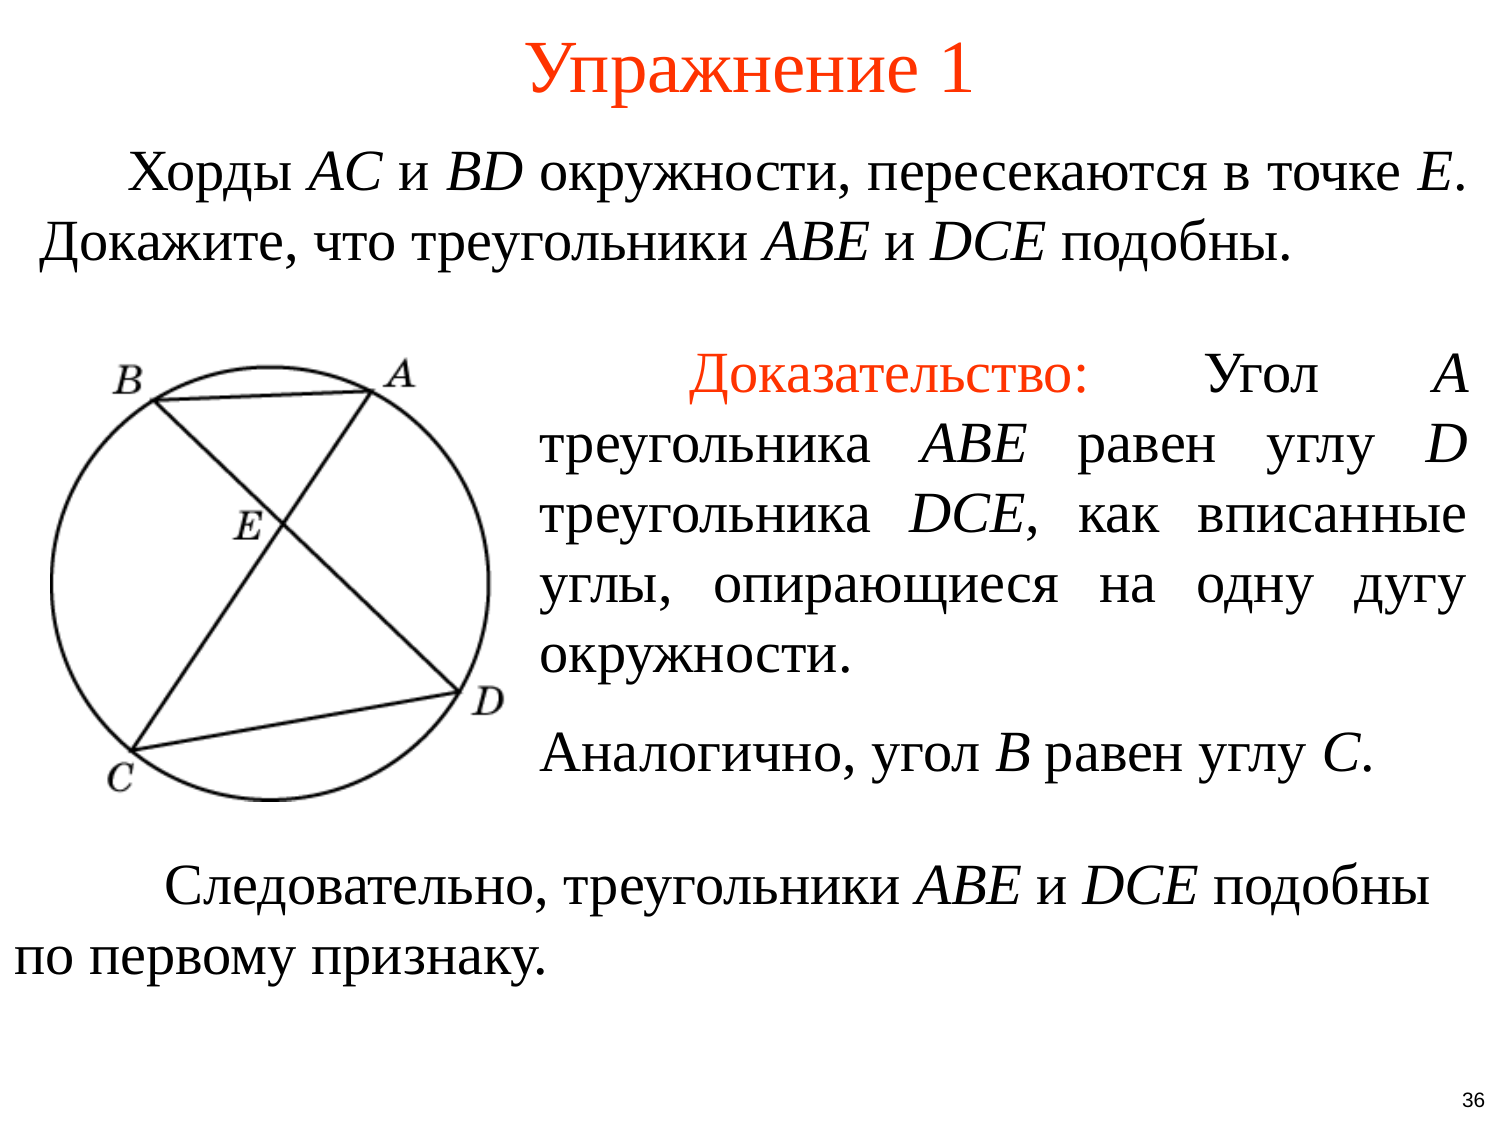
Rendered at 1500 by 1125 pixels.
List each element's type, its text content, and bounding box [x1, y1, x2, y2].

title Упражнение 1 [112, 24, 1388, 100]
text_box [0, 327, 1500, 994]
slide_number 36 [1417, 1079, 1500, 1125]
text_box Хорды AC и BD окружности, пересекаются в точке E. Докажите, что треугольники ABE и DCE подобны. [24, 124, 1483, 280]
